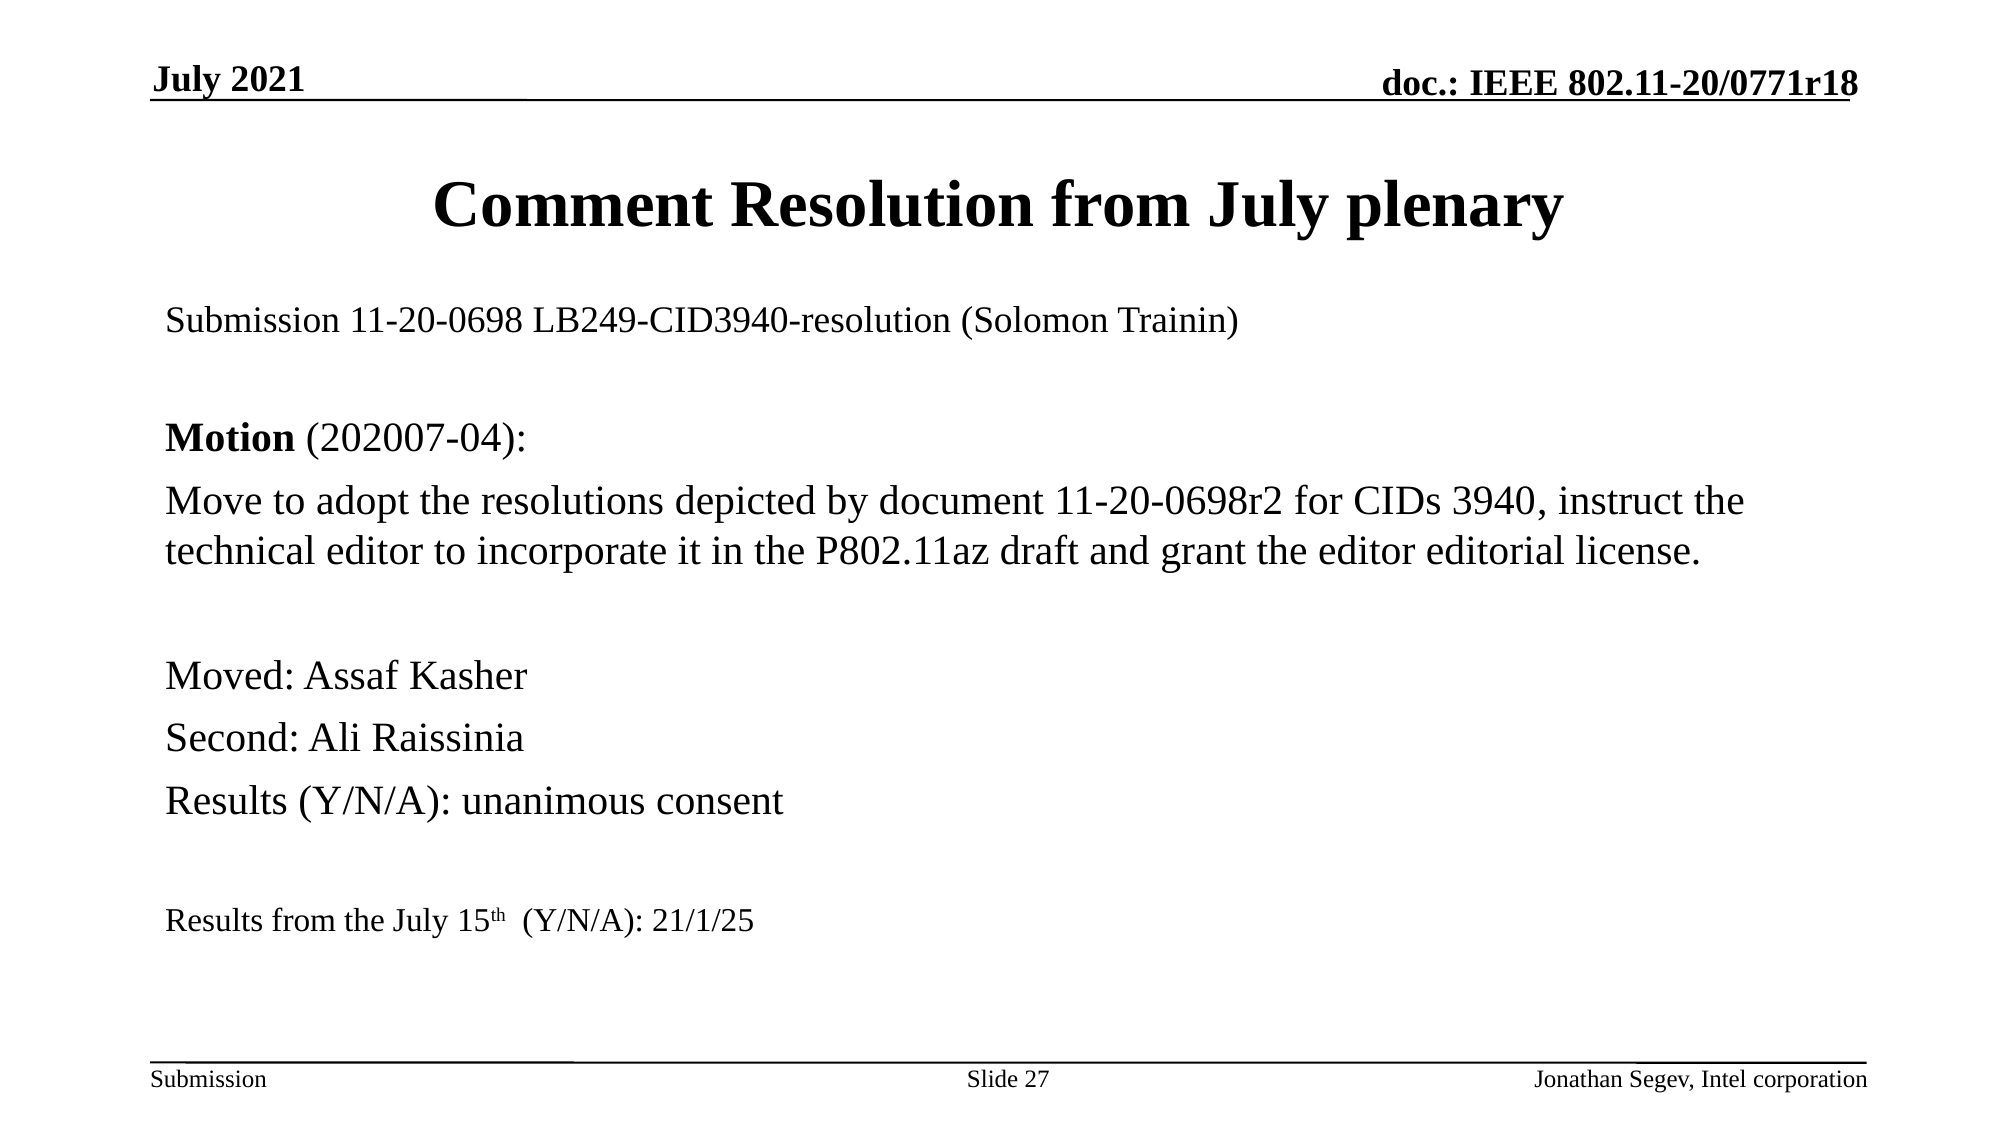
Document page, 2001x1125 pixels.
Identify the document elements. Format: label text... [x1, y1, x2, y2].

list Submission 11-20-0698 LB249-CID3940-resolution (Solomon Trainin) Motion (202007-04): Move to adopt the resolutions depicted by document 11-20-0698r2 for CIDs 3940, instruct the technical editor to incorporate it in the P802.11az draft and grant the editor editorial license. Moved: Assaf Kasher Second: Ali Raissinia Results (Y/N/A): unanimous consent Results from the July 15th (Y/N/A): 21/1/25 [149, 286, 1850, 1000]
title Comment Resolution from July plenary [149, 112, 1850, 286]
footer Jonathan Segev, Intel corporation [1171, 1061, 1869, 1093]
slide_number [152, 54, 563, 100]
slide_number Slide 27 [950, 1061, 1067, 1123]
